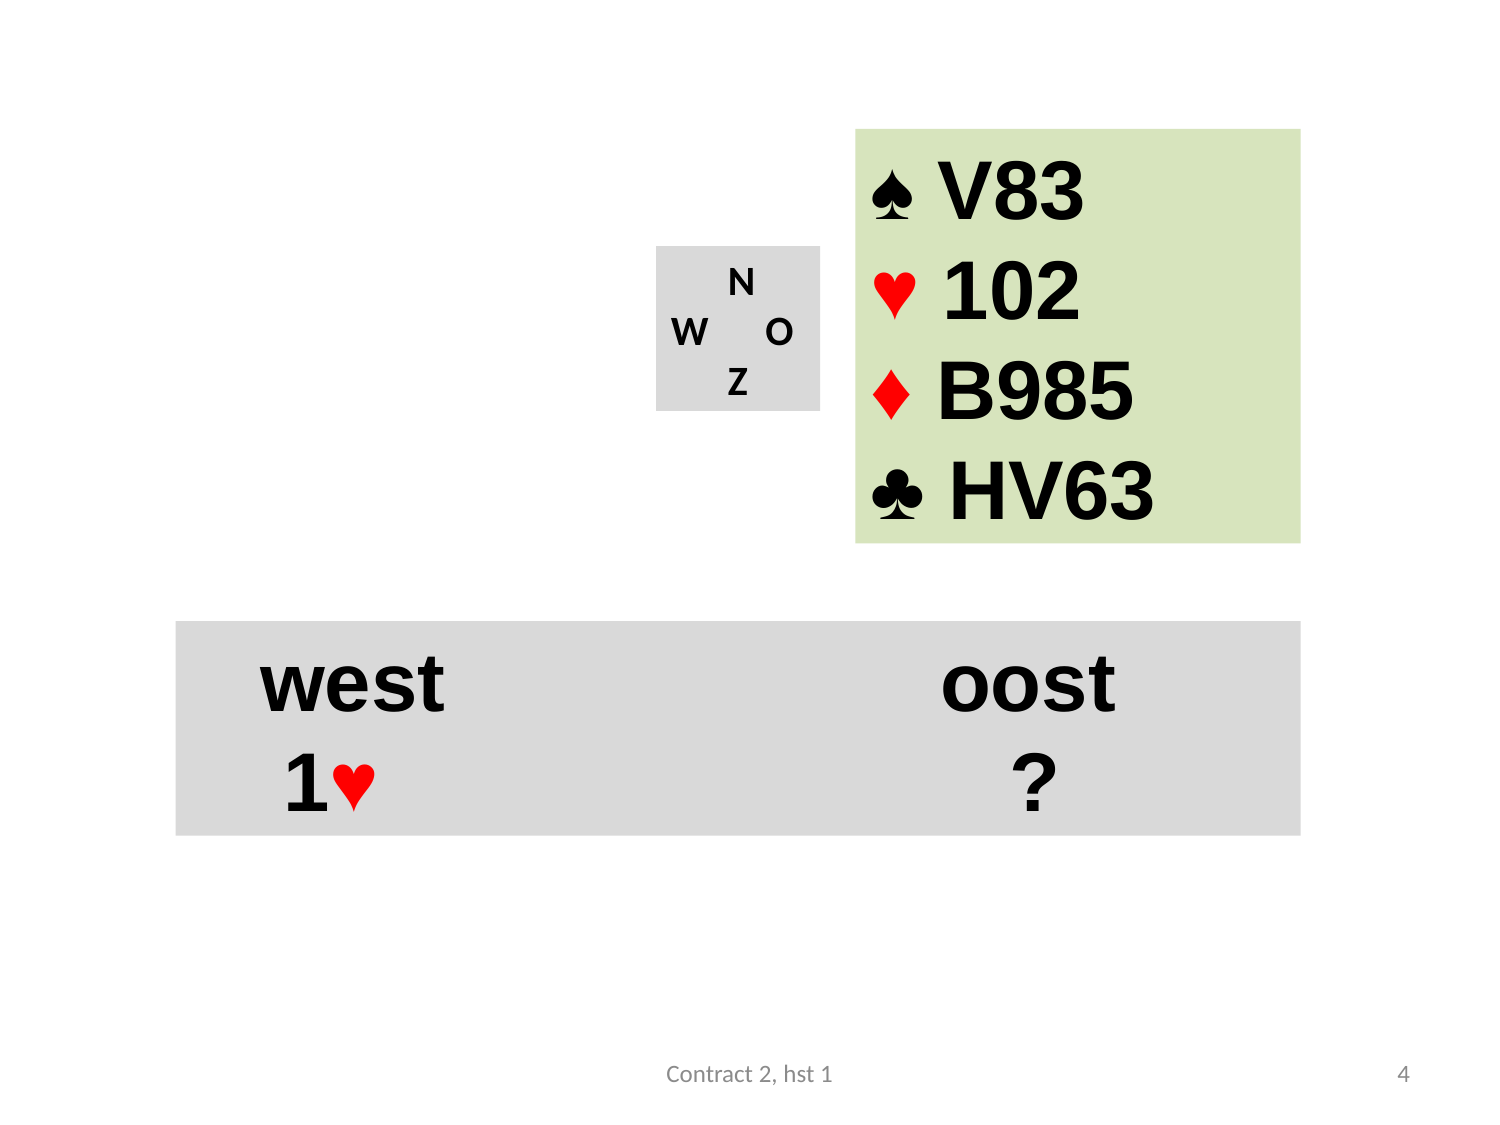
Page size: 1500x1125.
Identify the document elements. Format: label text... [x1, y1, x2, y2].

text_box ♠ V83 ♥ 102 ♦ B985 ♣ HV63 [855, 128, 1301, 544]
slide_number 4 [1074, 1042, 1425, 1103]
text_box west oost 1♥ ? [175, 621, 1301, 836]
text_box N W O Z [656, 246, 821, 411]
footer Contract 2, hst 1 [512, 1042, 988, 1103]
